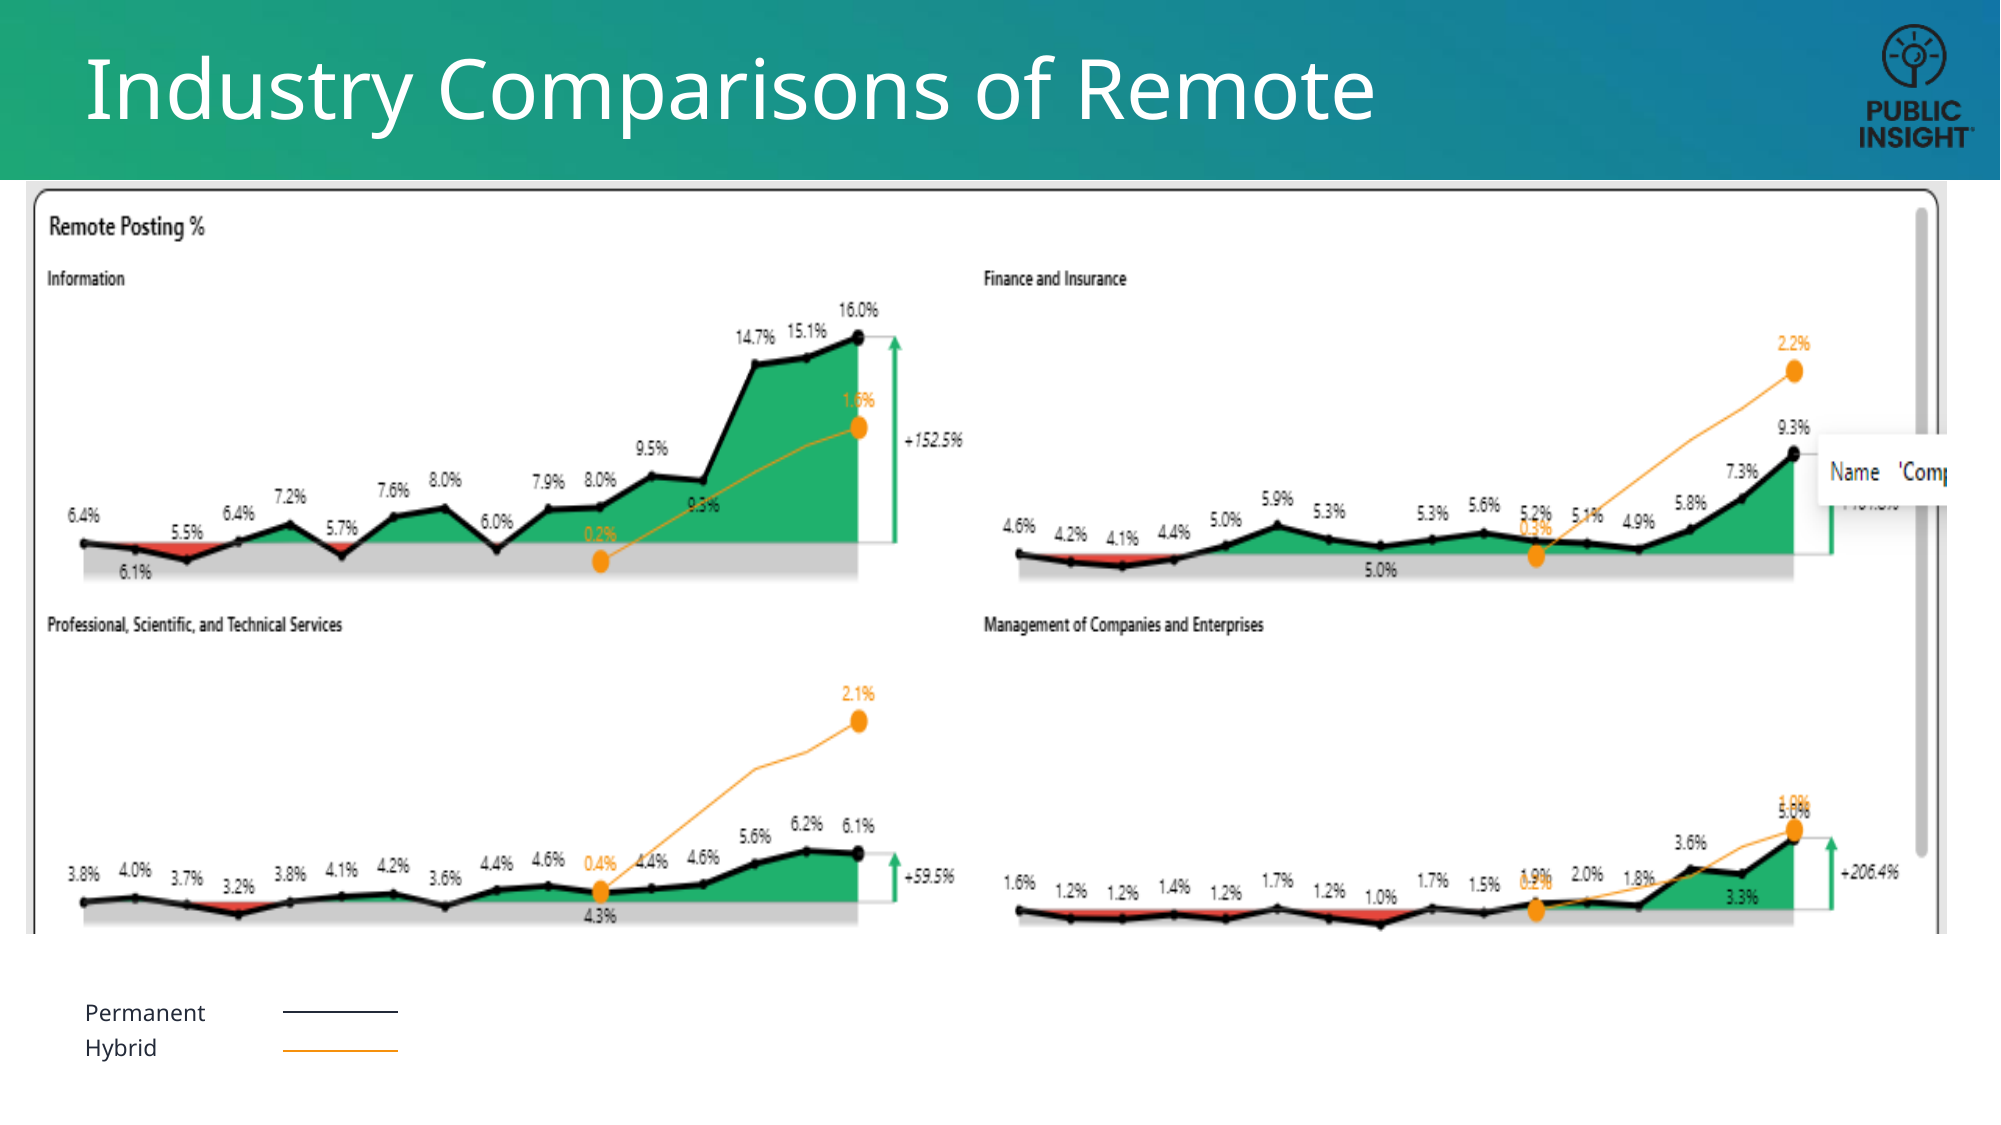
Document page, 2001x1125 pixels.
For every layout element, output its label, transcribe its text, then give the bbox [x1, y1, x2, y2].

picture [0, 0, 2000, 180]
text_box Permanent [70, 991, 225, 1026]
picture [26, 181, 1947, 934]
text_box Hybrid [70, 1026, 225, 1069]
